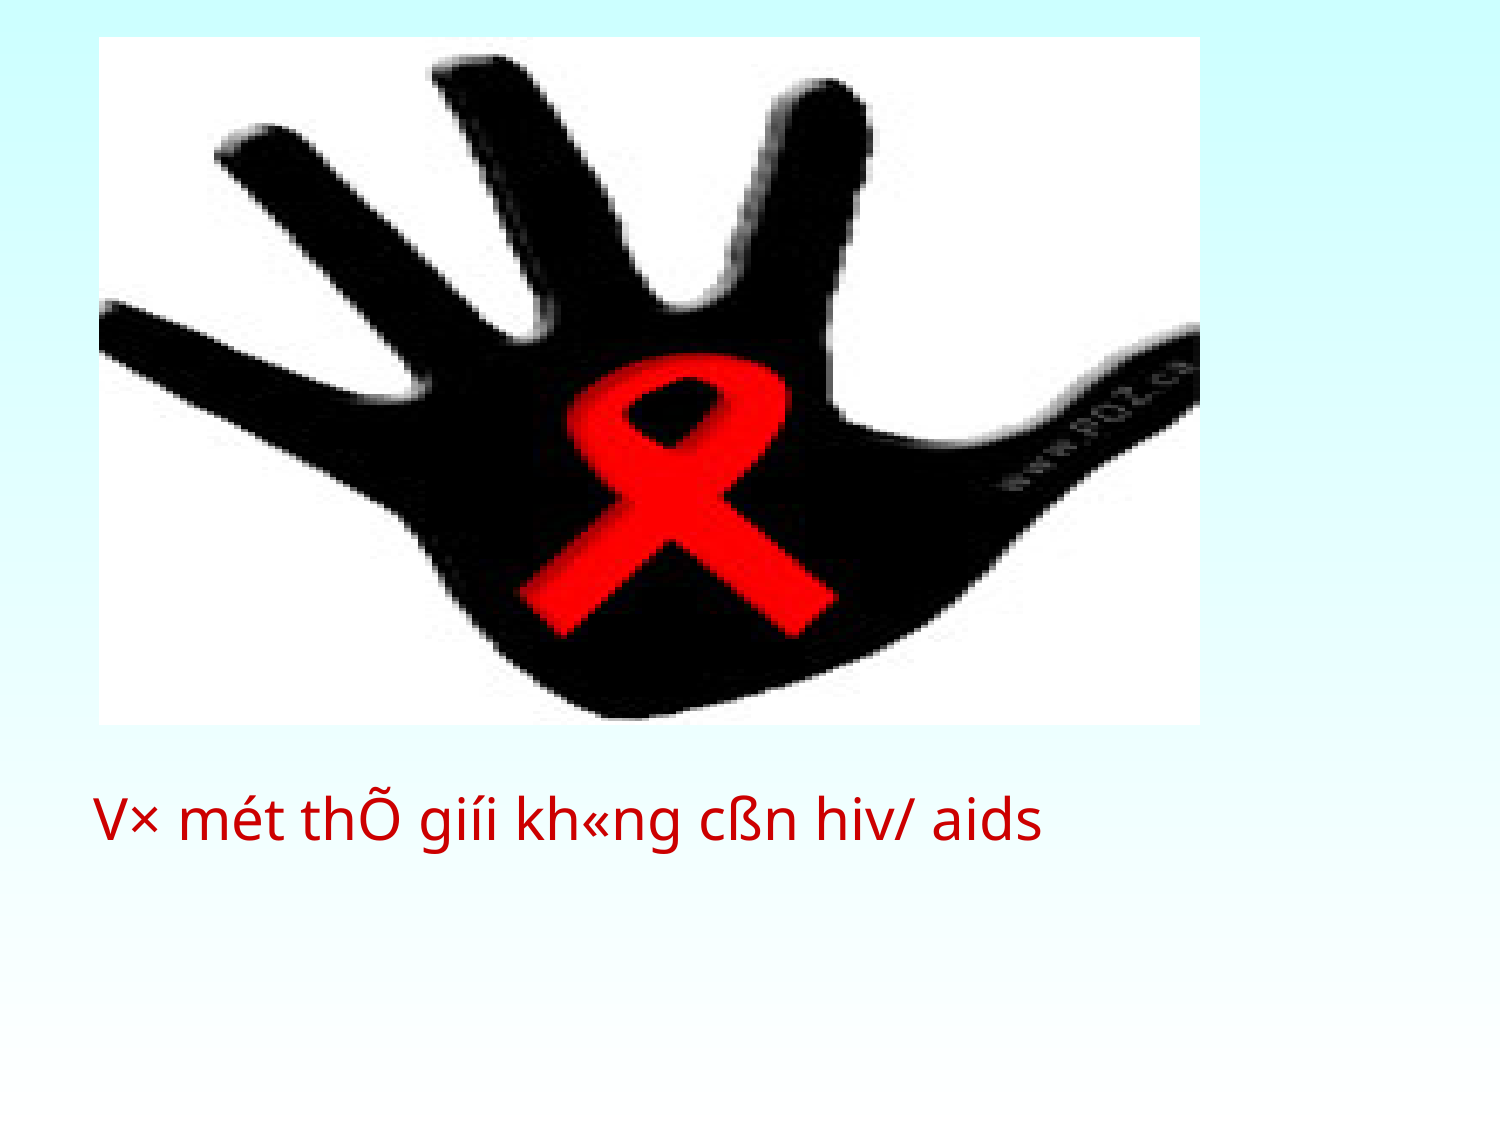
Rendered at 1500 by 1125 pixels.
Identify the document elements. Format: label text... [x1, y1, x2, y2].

text_box V× mét thÕ giíi kh«ng cßn hiv/ aids [79, 774, 1255, 860]
picture [99, 37, 1200, 725]
